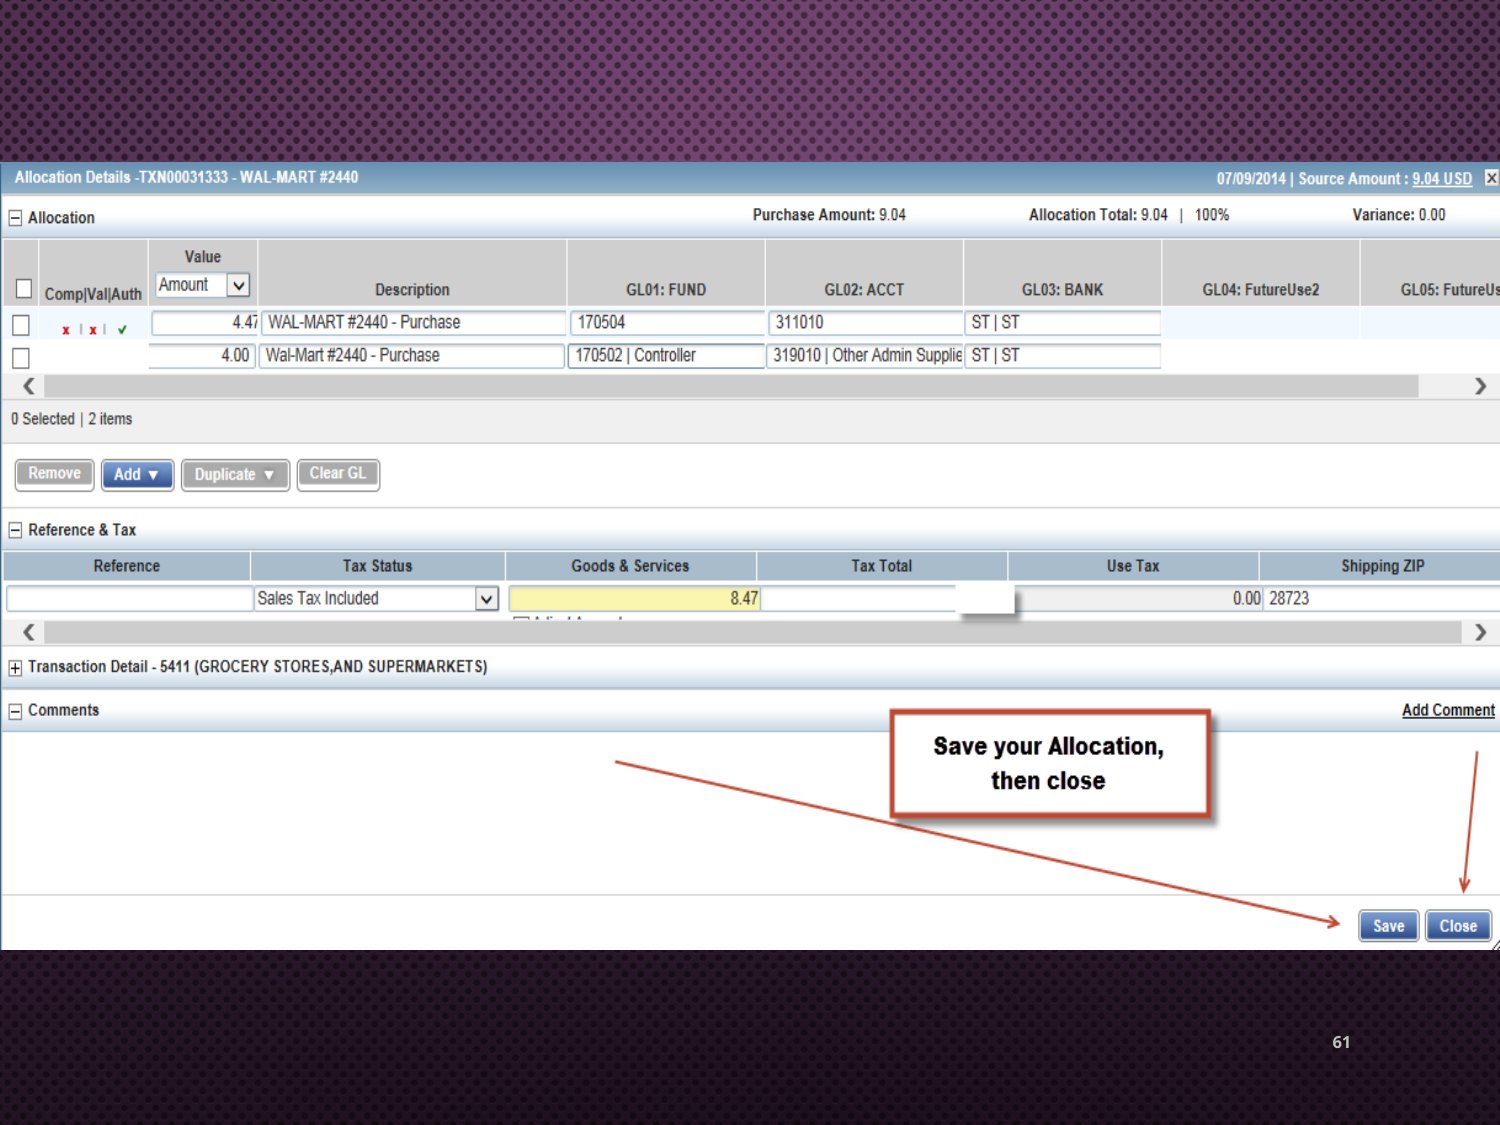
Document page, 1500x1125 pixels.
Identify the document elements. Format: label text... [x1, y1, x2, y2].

picture [0, 162, 1500, 951]
slide_number 61 [1298, 1013, 1367, 1074]
